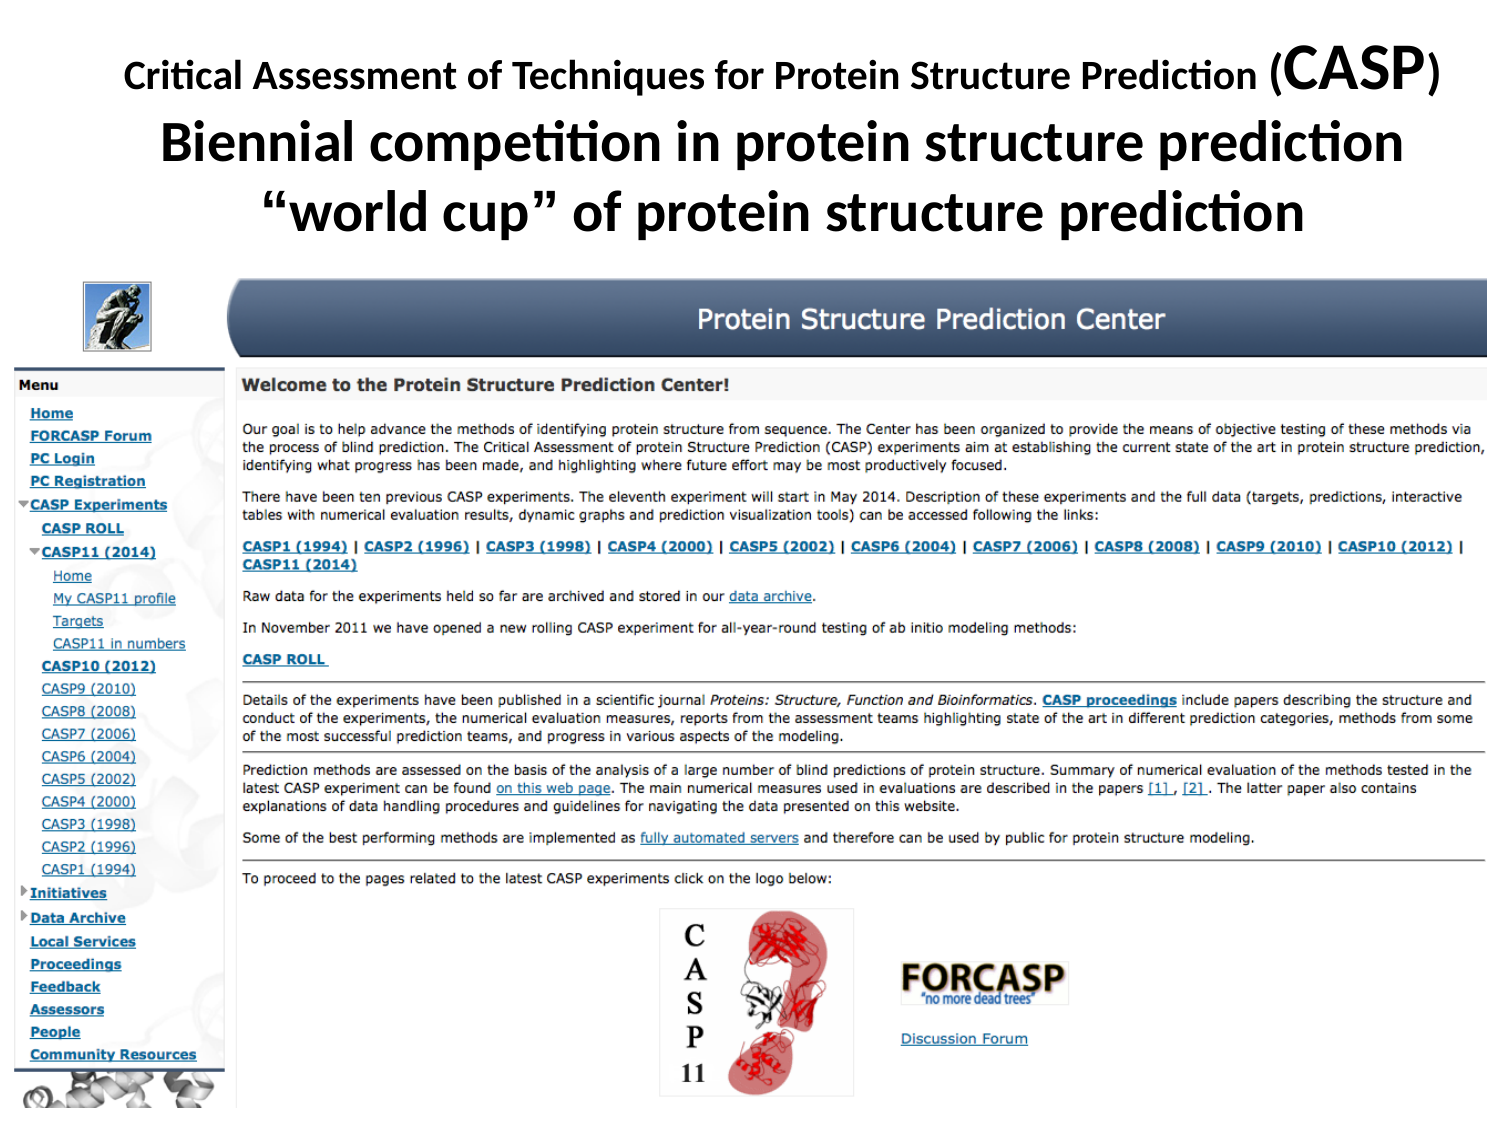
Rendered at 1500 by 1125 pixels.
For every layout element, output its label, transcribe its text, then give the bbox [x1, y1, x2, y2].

text_box Critical Assessment of Techniques for Protein Structure Prediction (CASP) Biennial competition in protein structure prediction “world cup” of protein structure prediction [16, 15, 1474, 251]
picture [12, 276, 1487, 1108]
